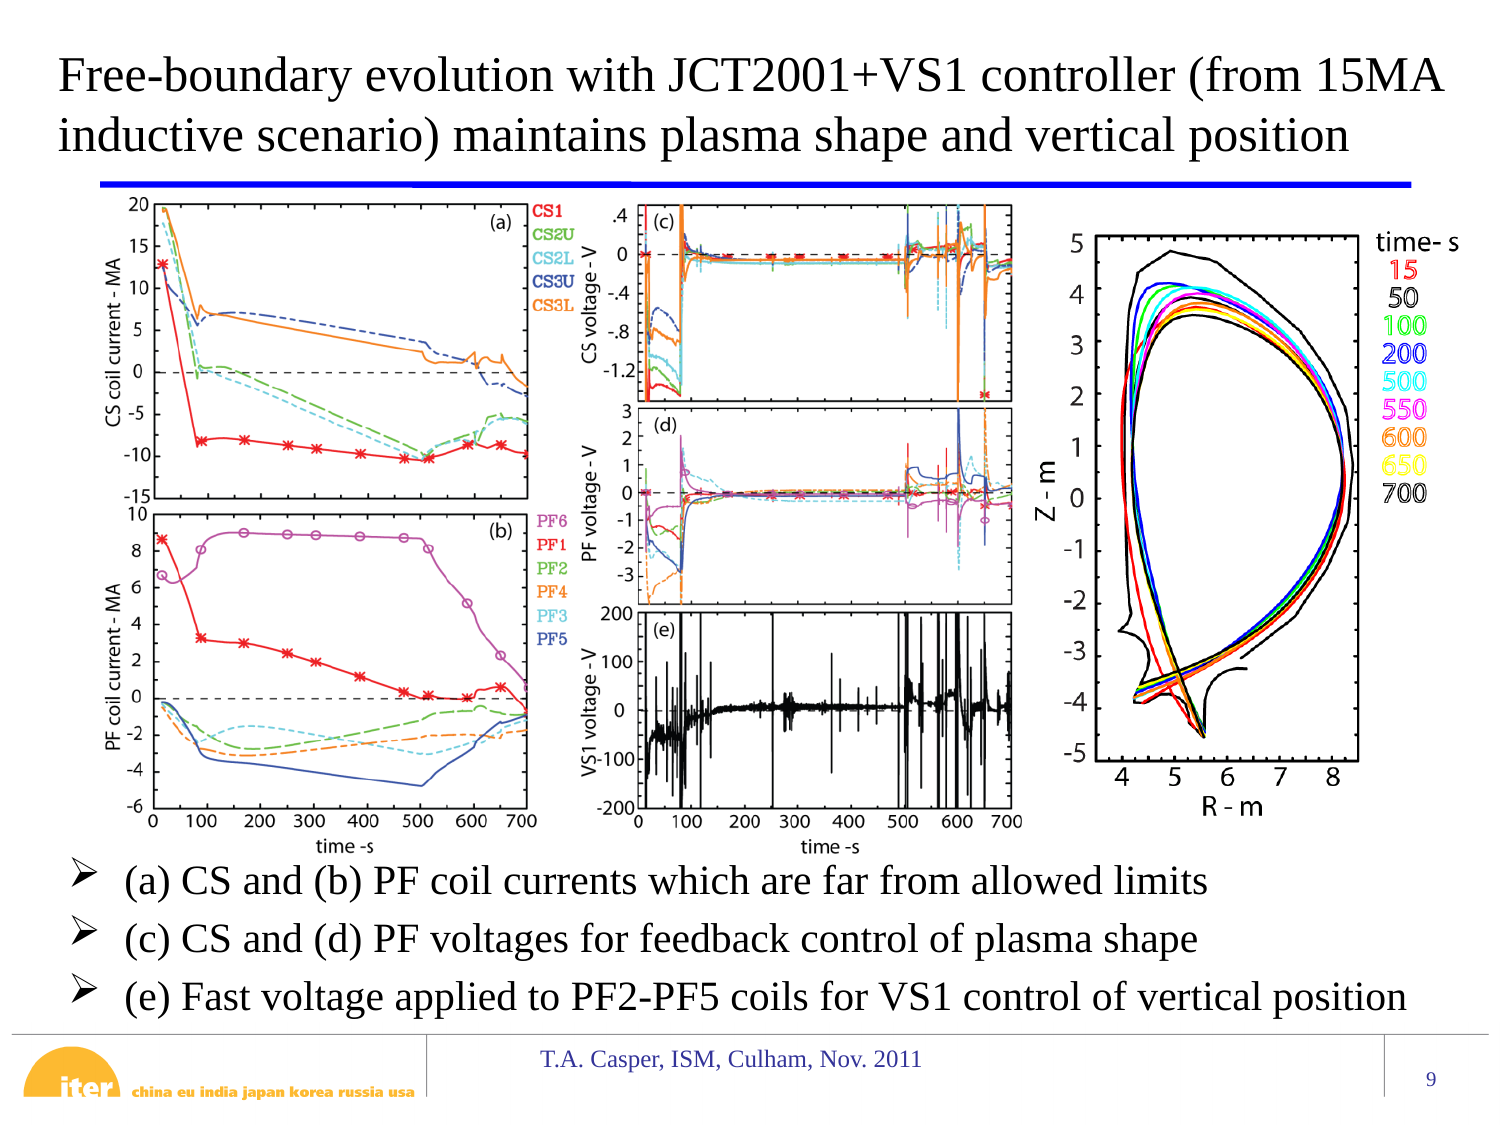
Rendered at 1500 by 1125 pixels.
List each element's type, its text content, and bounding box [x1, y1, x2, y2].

picture [1022, 219, 1459, 823]
list (a) CS and (b) PF coil currents which are far from allowed limits (c) CS and (d) PF voltages for feedback control of plasma shape (e) Fast voltage applied to PF2-PF5 coils for VS1 control of vertical position [53, 844, 1459, 1034]
title Free-boundary evolution with JCT2001+VS1 controller (from 15MA inductive scenario) maintains plasma shape and vertical position [42, 30, 1461, 173]
picture [0, 1022, 1500, 1125]
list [101, 192, 1022, 858]
